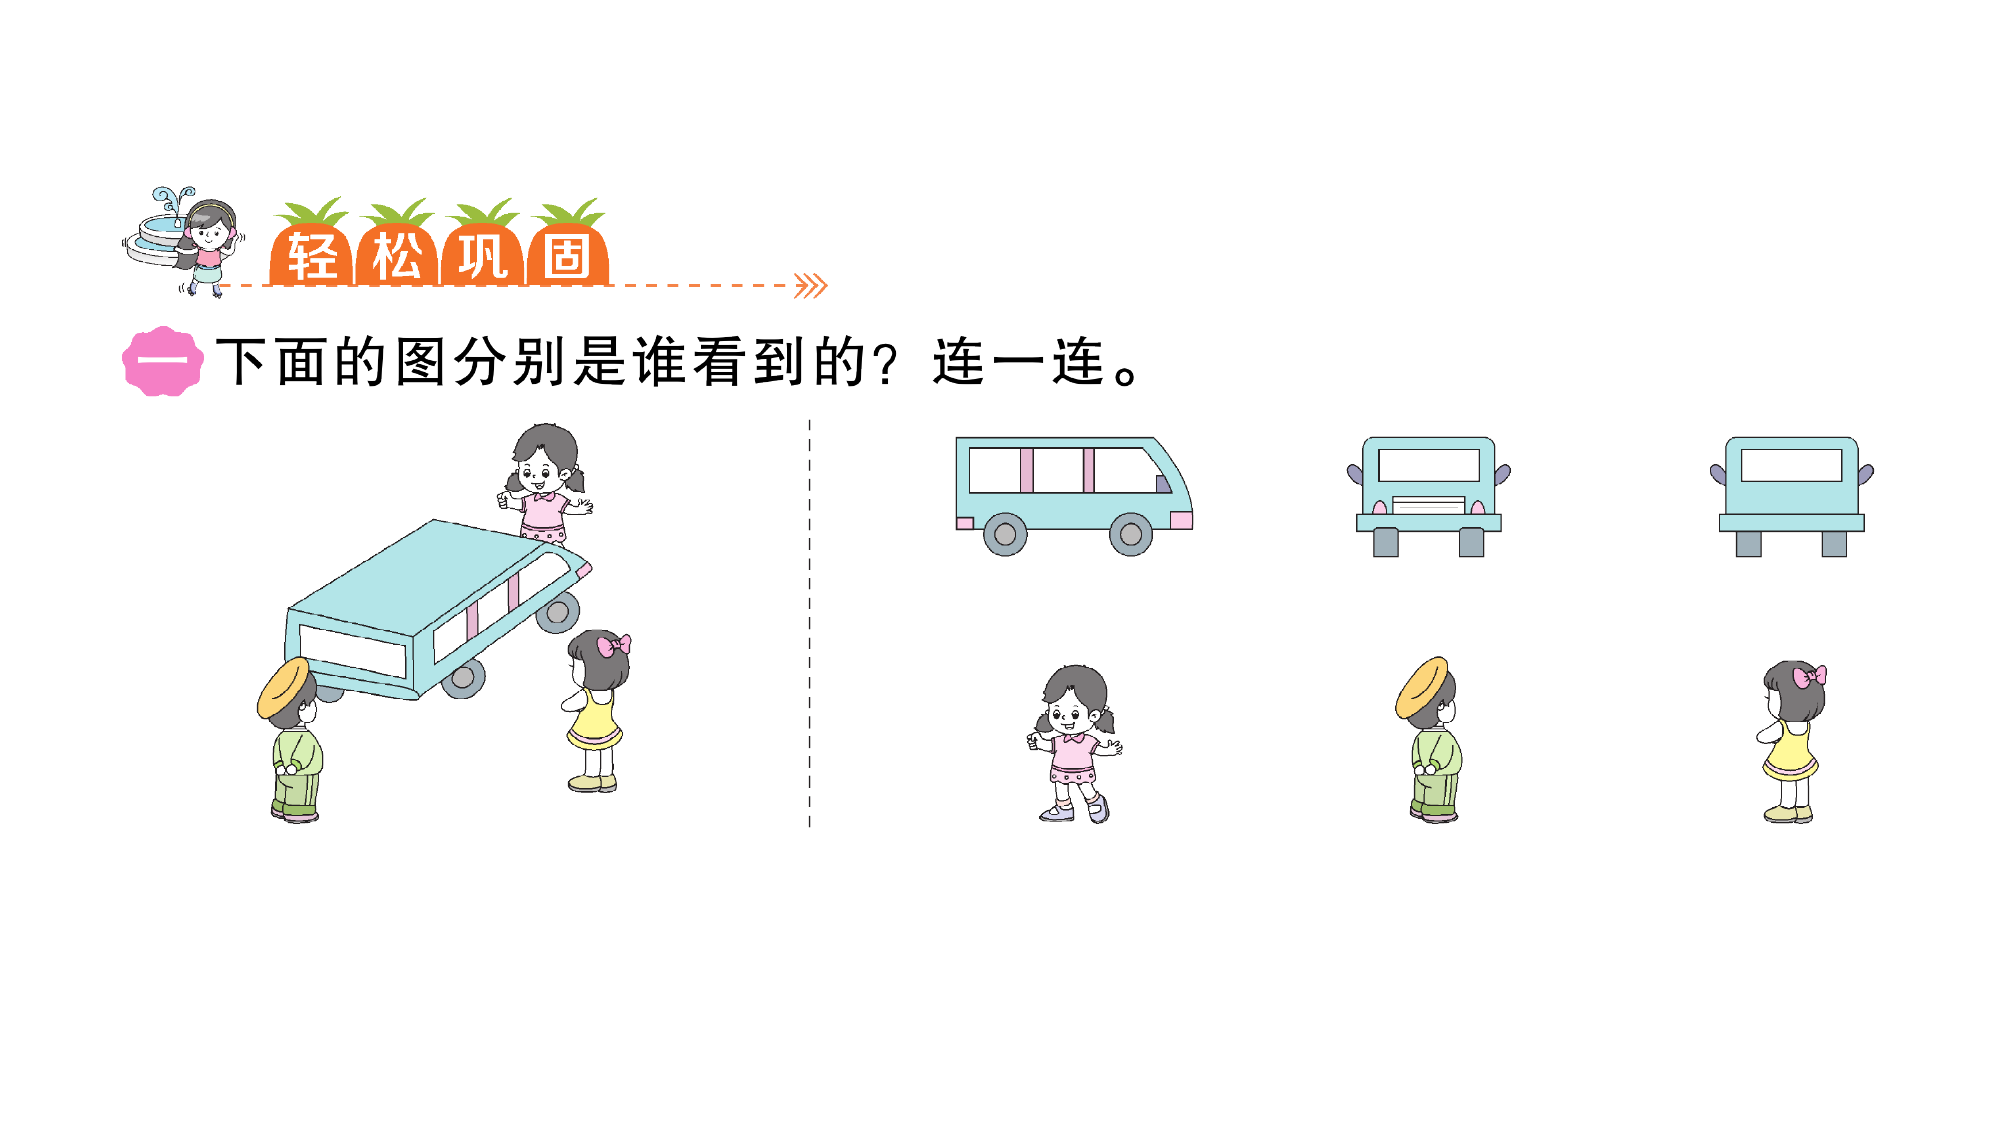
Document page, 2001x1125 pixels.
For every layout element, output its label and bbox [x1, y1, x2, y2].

picture [118, 177, 2000, 830]
